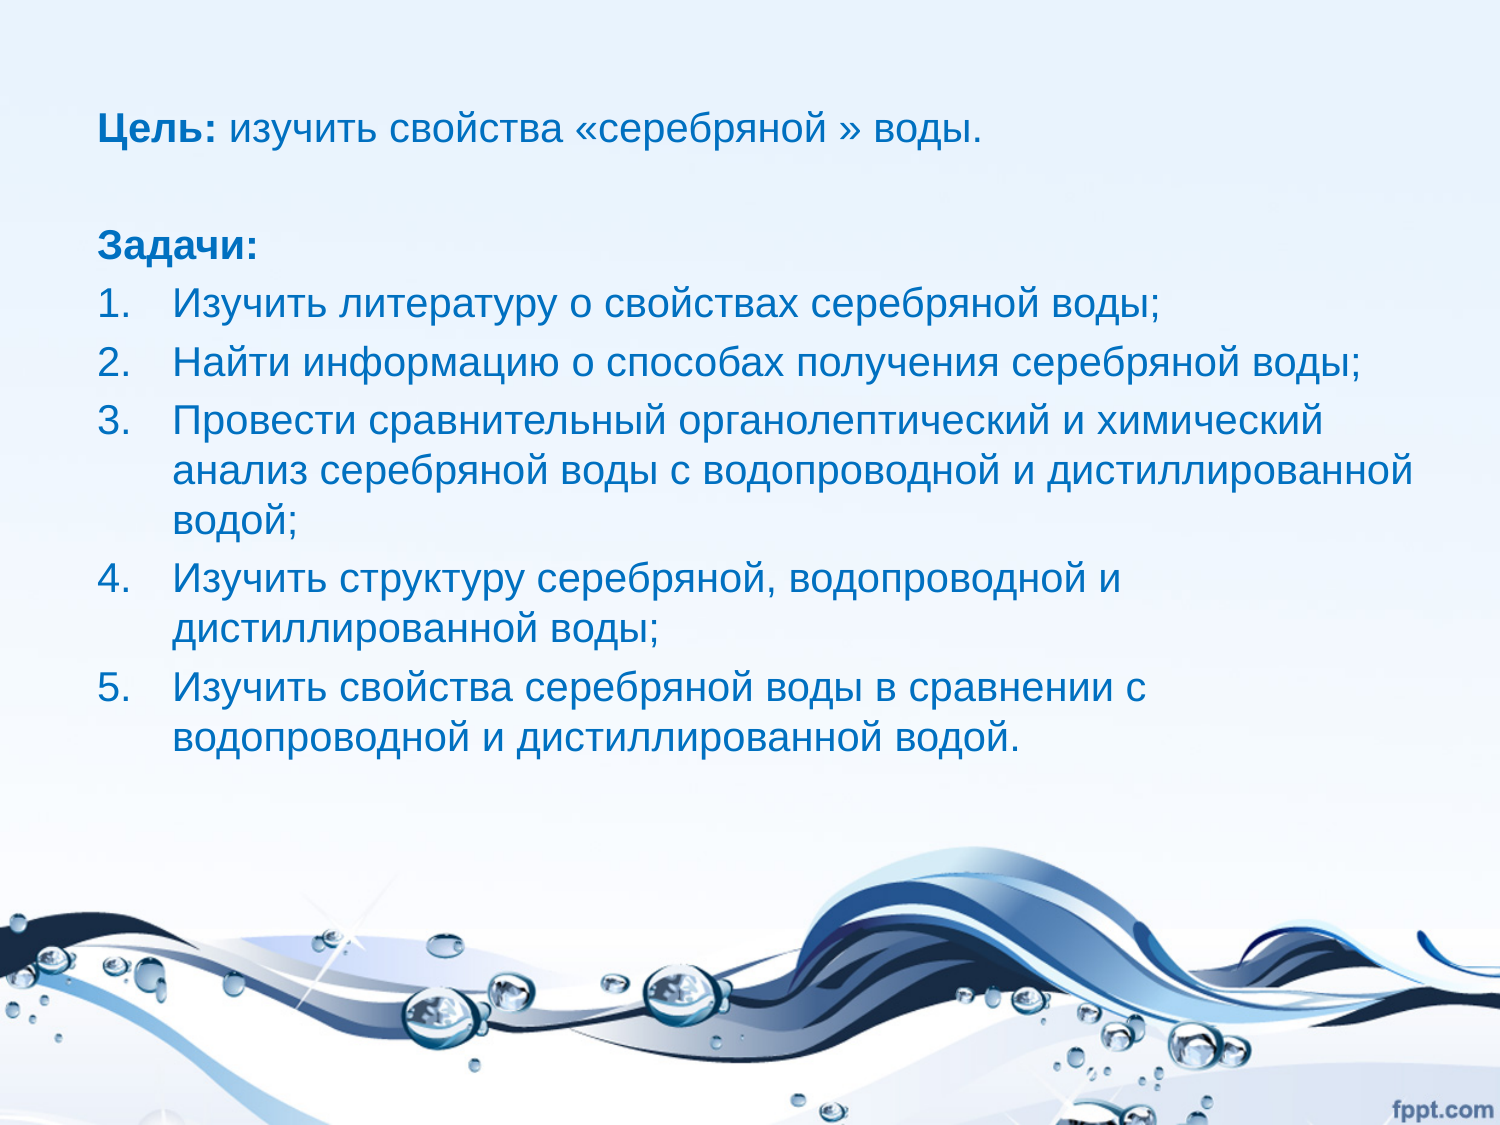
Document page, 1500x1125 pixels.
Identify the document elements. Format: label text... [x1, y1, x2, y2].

picture [0, 0, 1500, 1125]
list Цель: изучить свойства «серебряной » воды. Задачи: Изучить литературу о свойствах серебряной воды; Найти информацию о способах получения серебряной воды; Провести сравнительный органолептический и химический анализ серебряной воды с водопроводной и дистиллированной водой; Изучить структуру серебряной, водопроводной и дистиллированной воды; Изучить свойства серебряной воды в сравнении с водопроводной и дистиллированной водой. [81, 34, 1433, 778]
